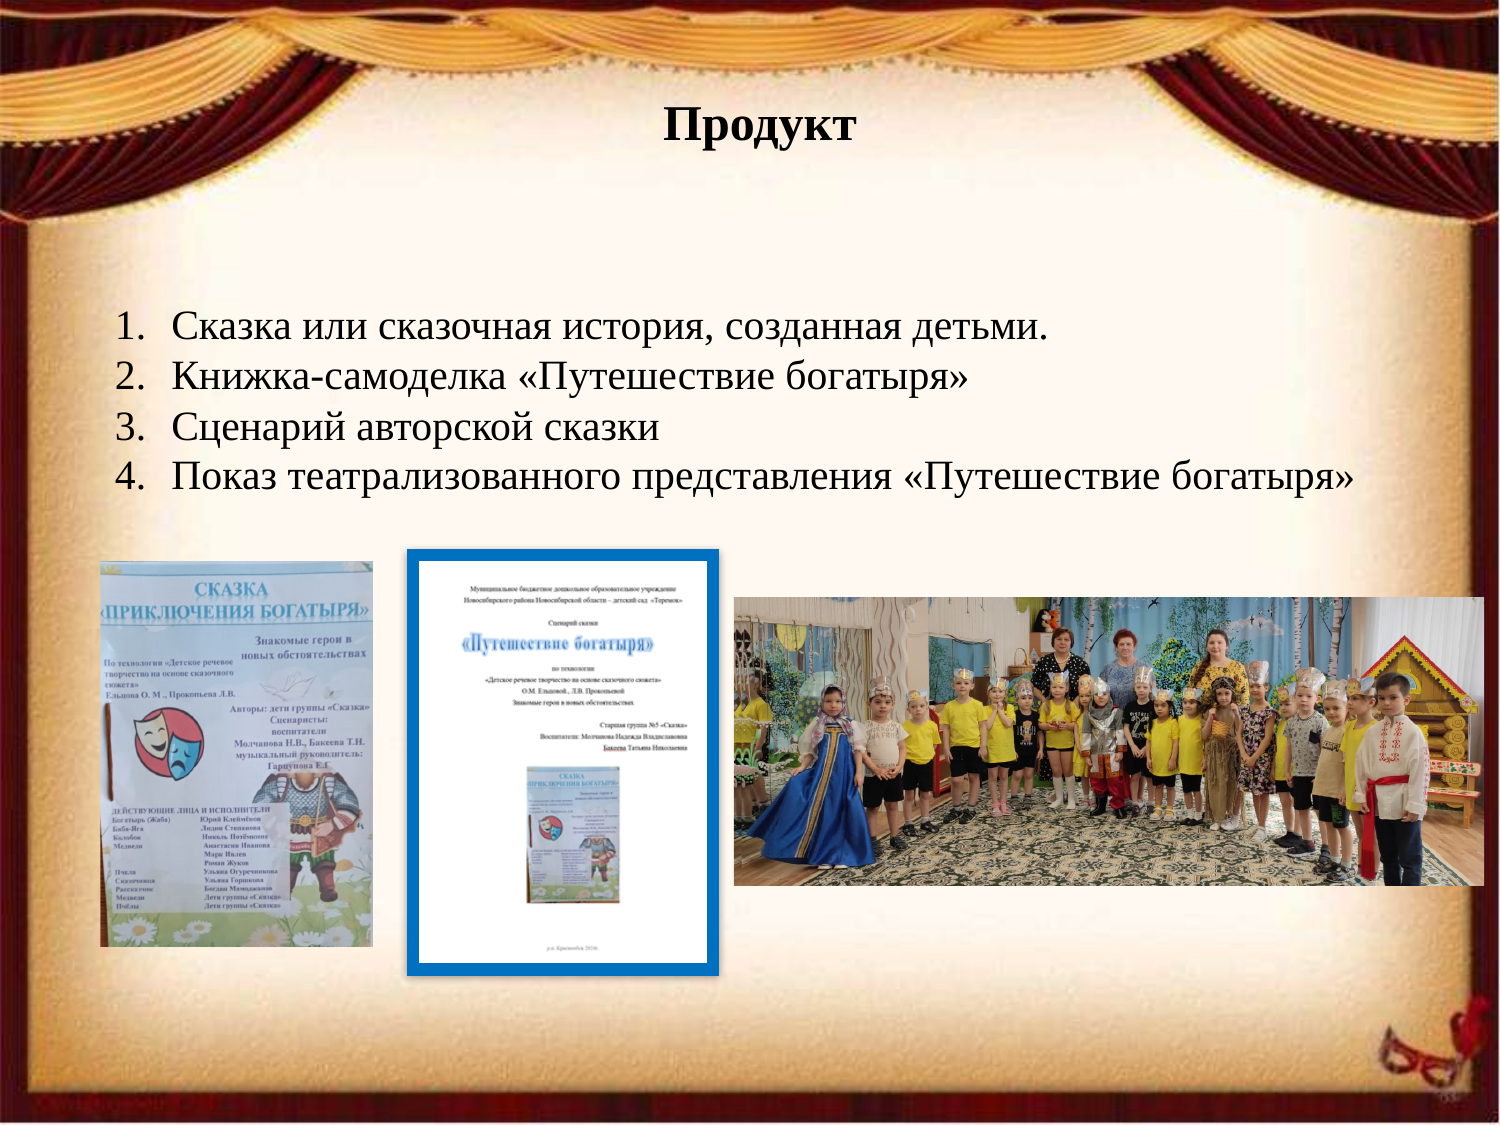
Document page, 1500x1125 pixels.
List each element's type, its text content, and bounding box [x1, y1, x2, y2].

text_box Сказка или сказочная история, созданная детьми. Книжка-самоделка «Путешествие богатыря» Сценарий авторской сказки Показ театрализованного представления «Путешествие богатыря» [100, 290, 1388, 556]
text_box Продукт [335, 82, 1198, 158]
picture [0, 0, 1500, 1125]
